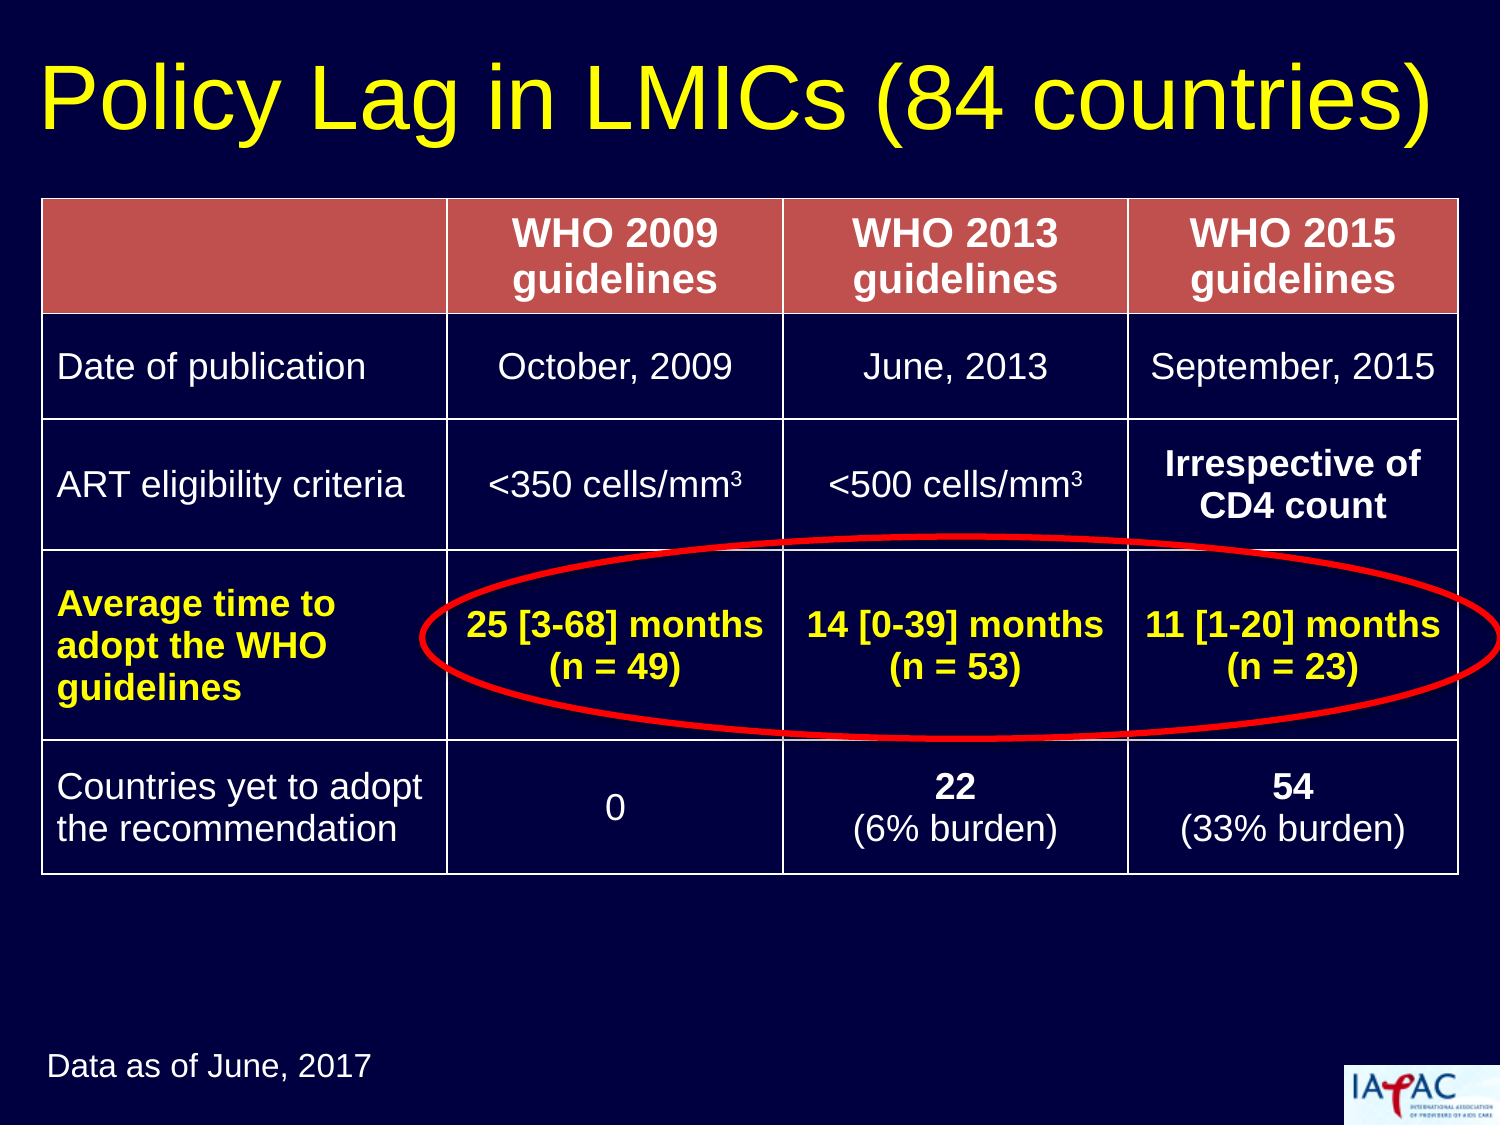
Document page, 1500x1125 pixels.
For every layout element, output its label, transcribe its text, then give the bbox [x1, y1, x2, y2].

table_cell 25 [3-68] months (n = 49) [448, 551, 660, 603]
table_header WHO 2013 guidelines [784, 199, 1127, 313]
table_cell 11 [1-20] months (n = 23) [1262, 551, 1457, 595]
text_box Data as of June, 2017 [31, 1036, 584, 1092]
table_cell 22 (6% burden) [784, 742, 1127, 873]
table_cell September, 2015 [1129, 314, 1457, 418]
table_cell October, 2009 [448, 314, 782, 418]
text_box [422, 536, 1500, 739]
table_cell ART eligibility criteria [43, 420, 446, 549]
table_cell Countries yet to adopt the recommendation [43, 741, 446, 873]
table_header WHO 2015 guidelines [1129, 199, 1457, 313]
table_cell 54 (33% burden) [1129, 741, 1457, 873]
table_cell <500 cells/mm3 [784, 420, 1127, 540]
table_cell <350 cells/mm3 [448, 420, 782, 549]
table_cell 0 [448, 741, 782, 873]
table_cell 25 [3-68] months (n = 49) [448, 679, 736, 739]
table_header [43, 199, 446, 313]
picture [1344, 1065, 1500, 1125]
table_cell June, 2013 [784, 314, 1127, 418]
table_header WHO 2009 guidelines [448, 199, 782, 313]
table_cell Date of publication [43, 314, 446, 418]
text_box Policy Lag in LMICs (84 countries) [0, 30, 1500, 156]
table_cell 11 [1-20] months (n = 23) [1186, 687, 1457, 739]
table_cell Irrespective of CD4 count [1129, 420, 1457, 549]
table_cell Average time to adopt the WHO guidelines [43, 551, 446, 739]
